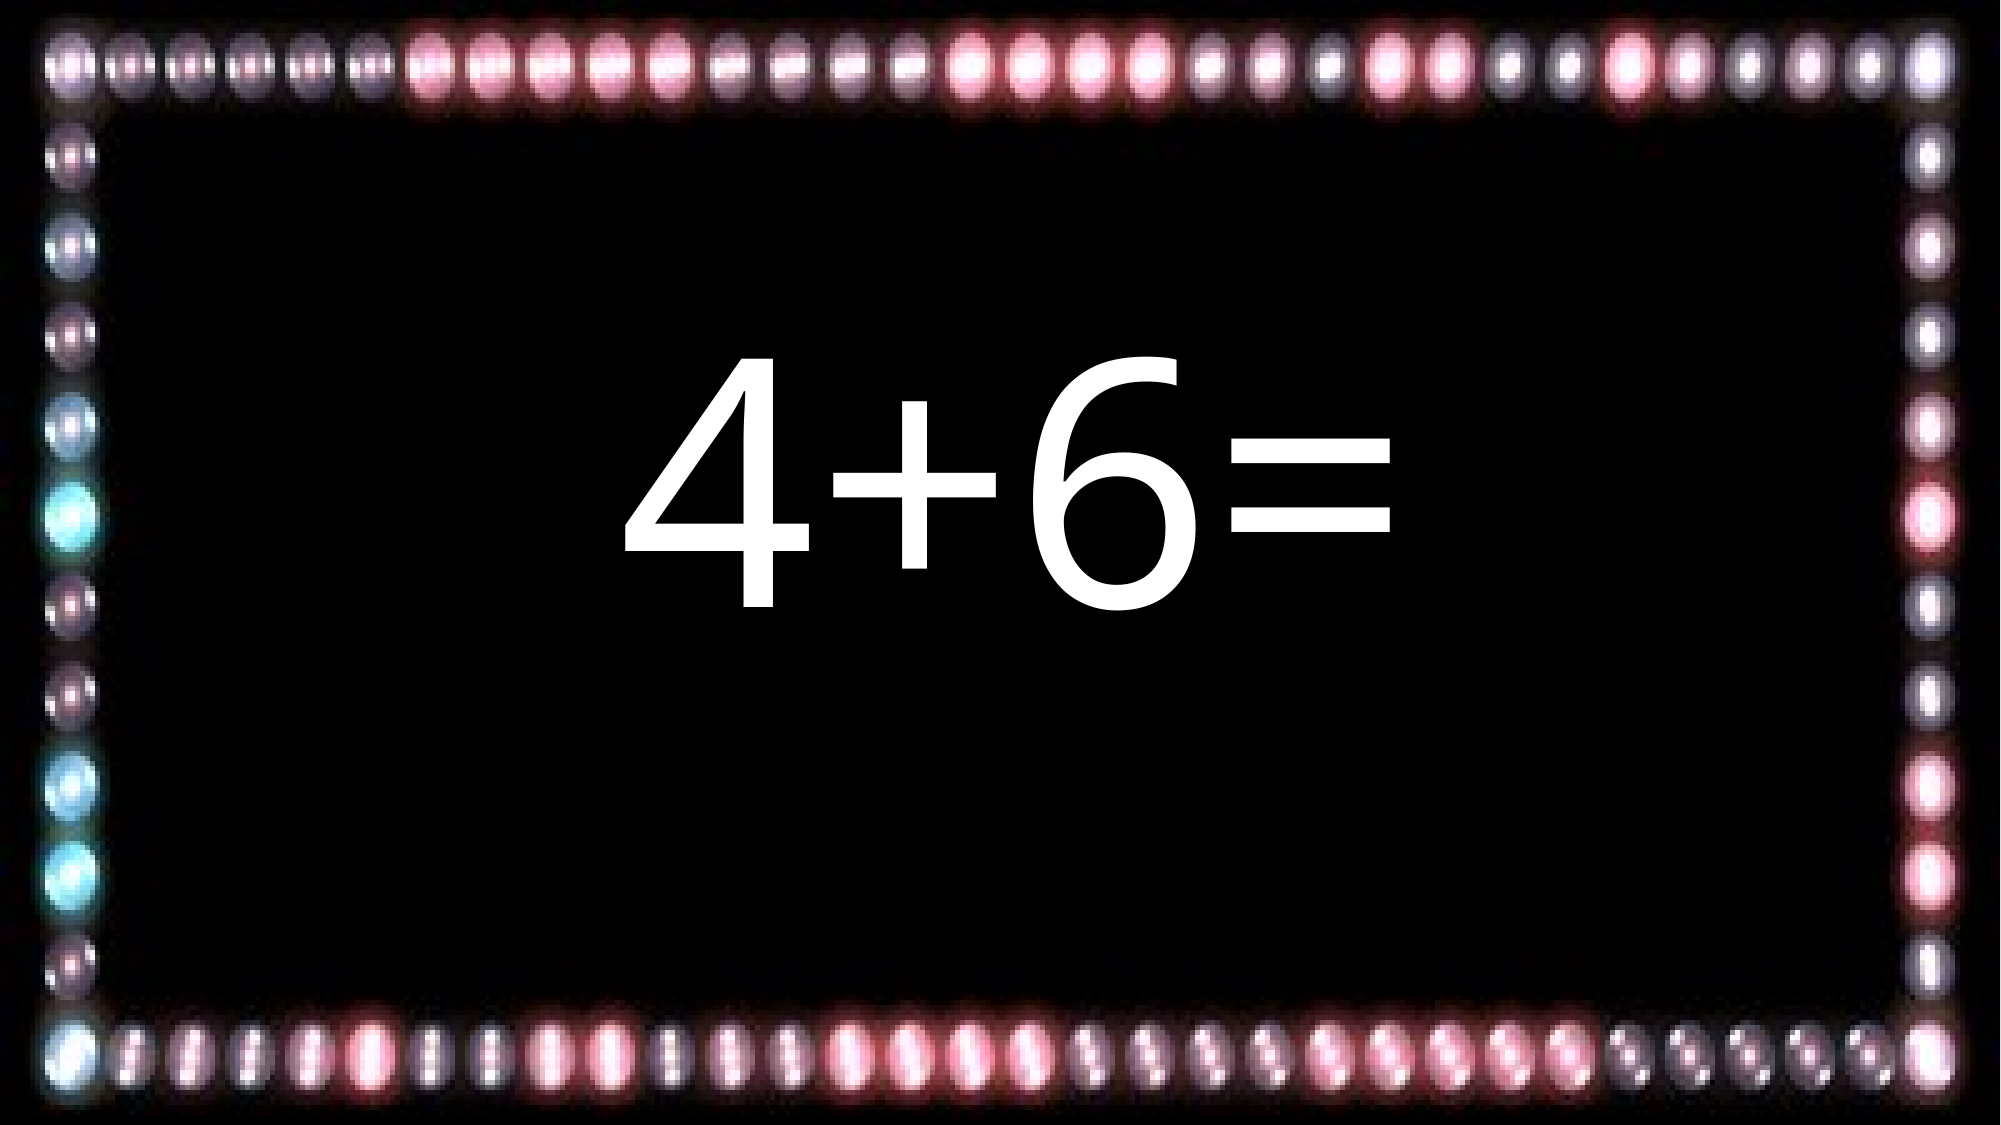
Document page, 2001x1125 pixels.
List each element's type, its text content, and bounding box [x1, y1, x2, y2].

title 4+6= [264, 298, 1765, 691]
picture [0, 0, 2001, 1125]
